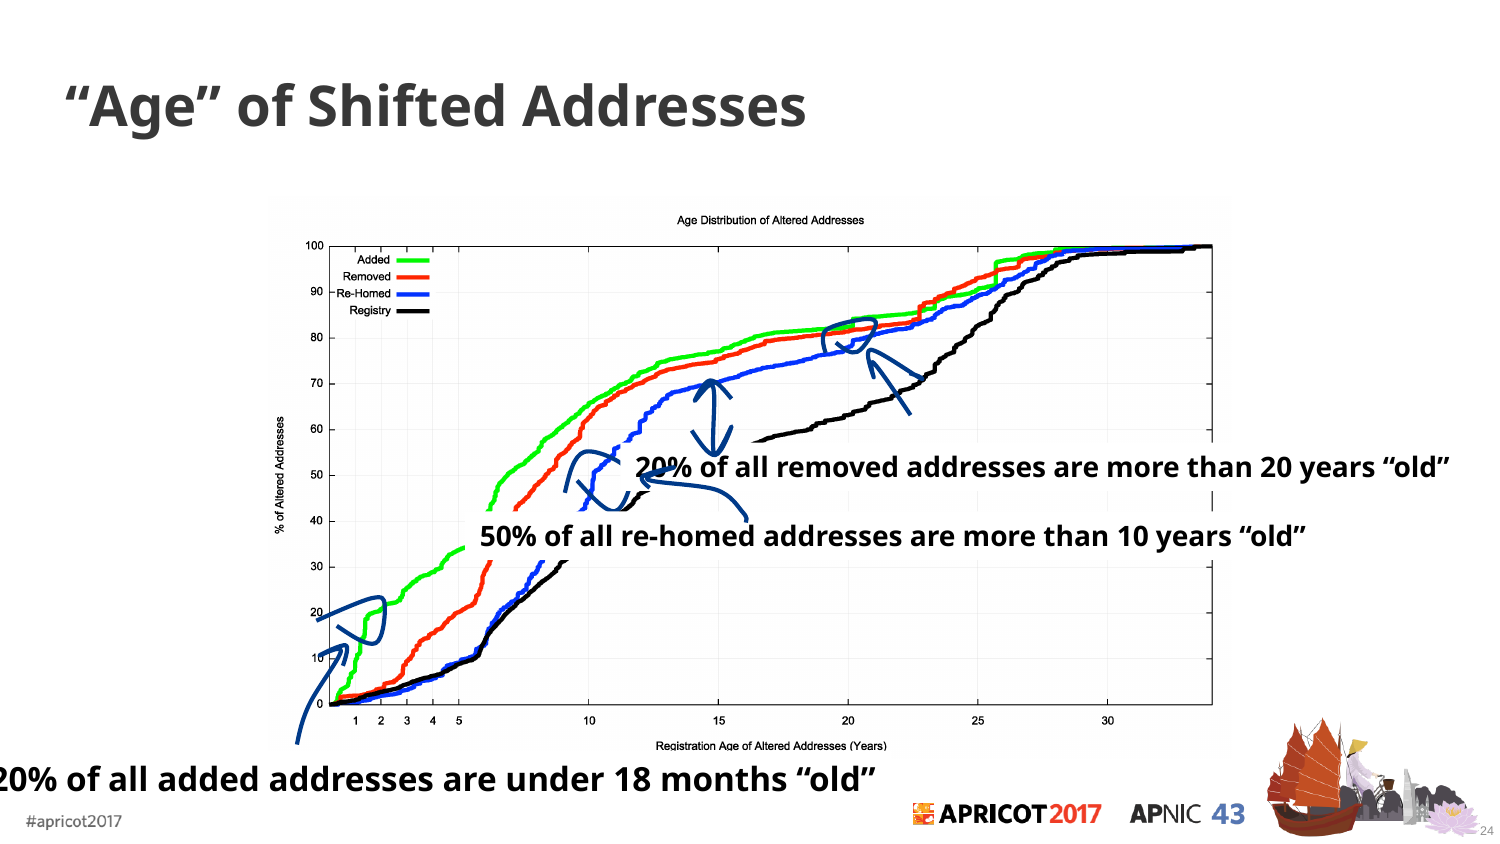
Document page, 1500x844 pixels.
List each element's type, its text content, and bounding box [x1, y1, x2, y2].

text_box 20% of all added addresses are under 18 months “old” [0, 750, 892, 806]
title “Age” of Shifted Addresses [64, 33, 1436, 175]
text_box 20% of all removed addresses are more than 20 years “old” [1236, 442, 1466, 491]
text_box 50% of all re-homed addresses are more than 10 years “old” [1236, 511, 1322, 560]
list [268, 196, 1232, 759]
slide_number 24 [1446, 811, 1495, 839]
